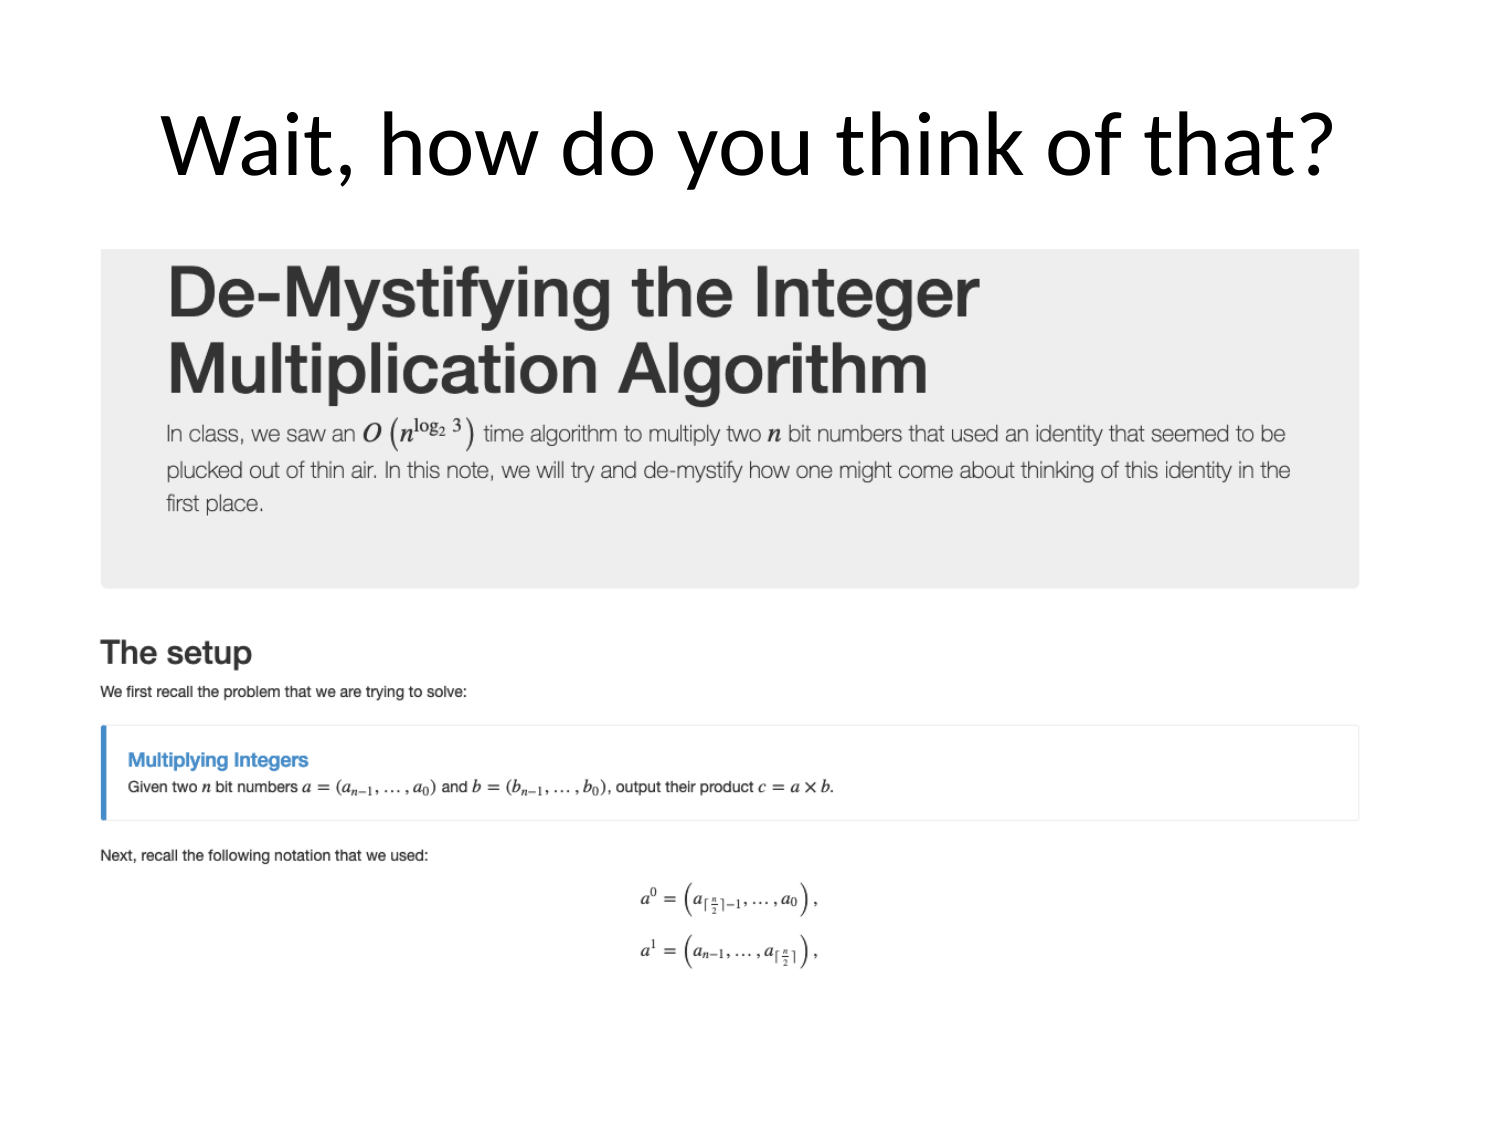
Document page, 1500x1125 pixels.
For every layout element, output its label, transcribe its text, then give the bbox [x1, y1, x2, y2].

title Wait, how do you think of that? [75, 45, 1425, 233]
picture [90, 249, 1367, 977]
